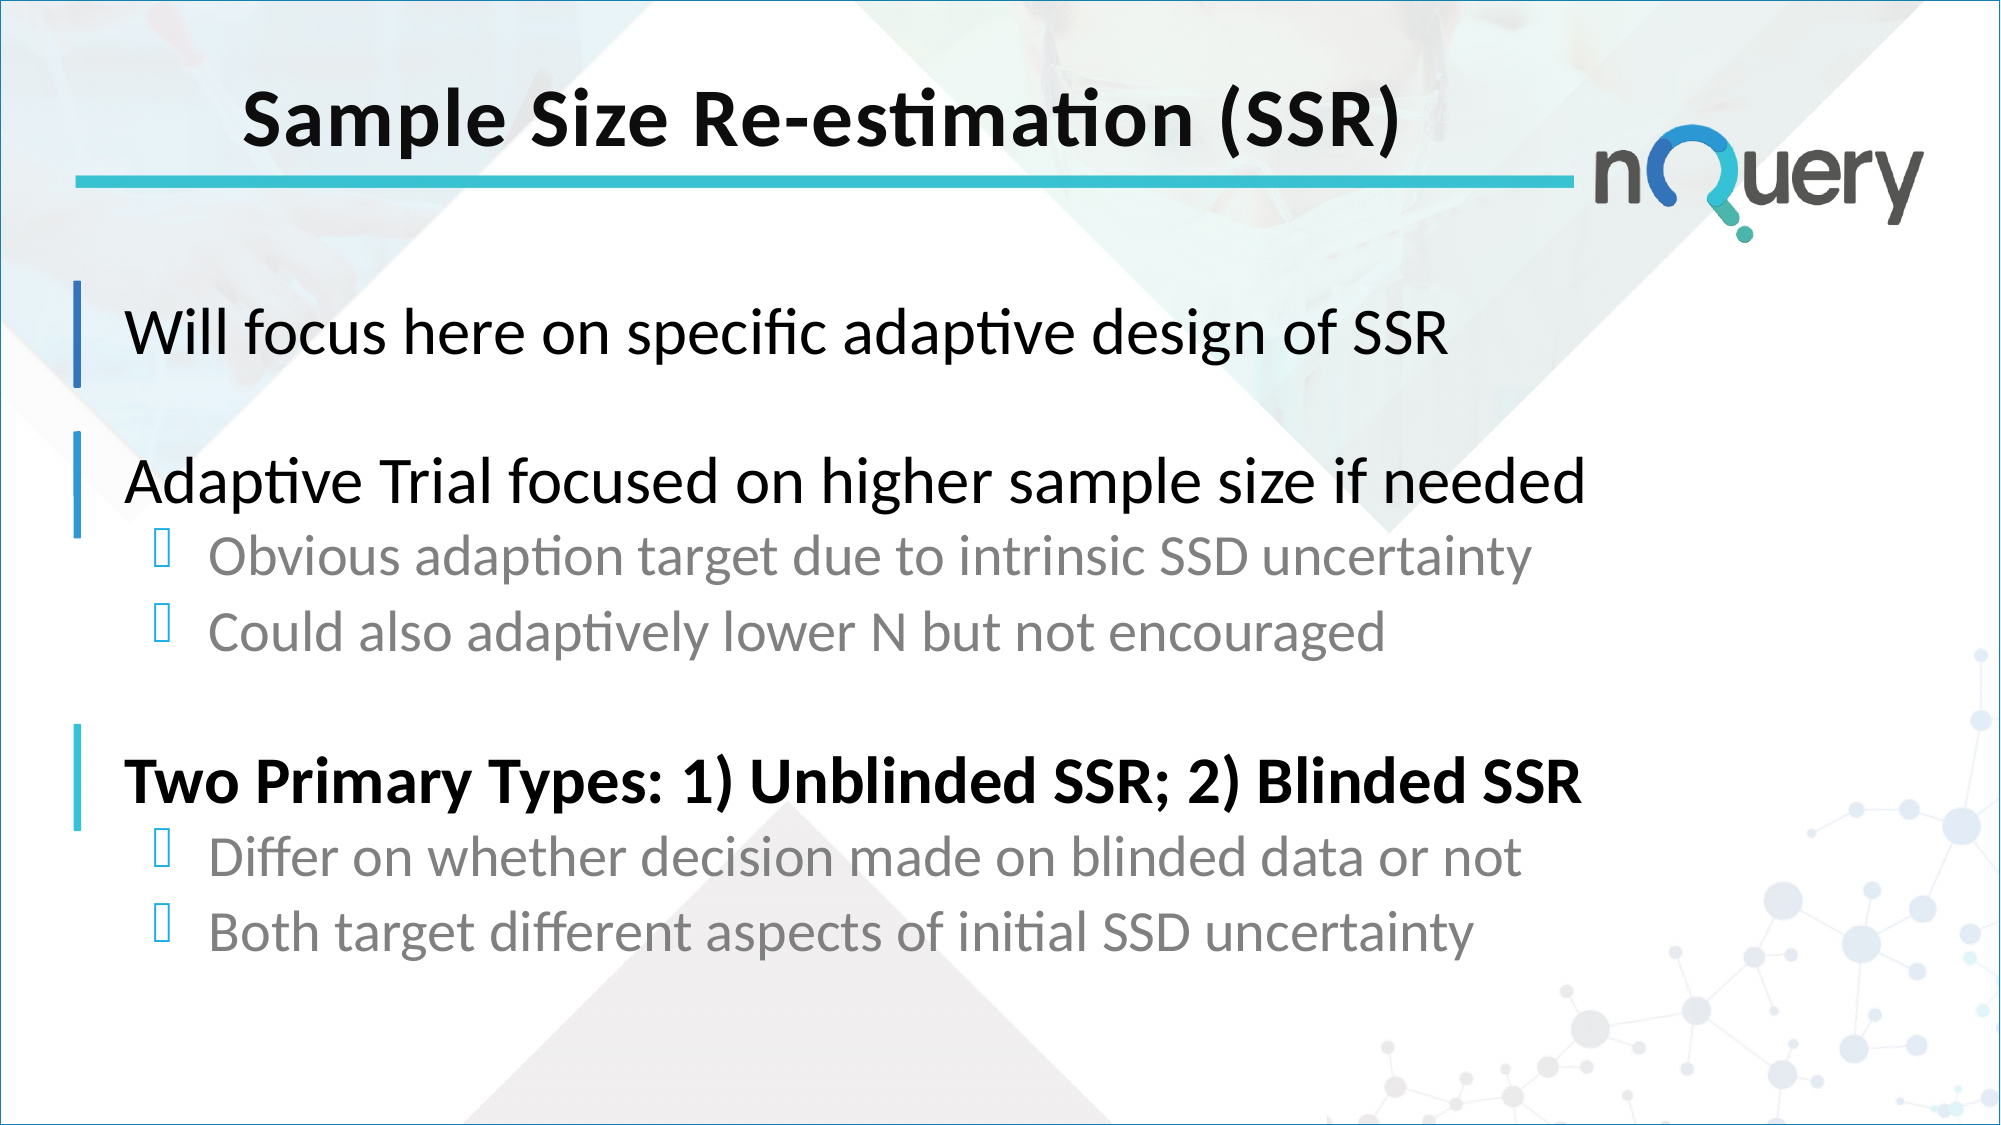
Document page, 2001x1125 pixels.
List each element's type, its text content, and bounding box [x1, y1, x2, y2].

title Sample Size Re-estimation (SSR) [75, 0, 1573, 246]
list Will focus here on specific adaptive design of SSR Adaptive Trial focused on higher sample size if needed Obvious adaption target due to intrinsic SSD uncertainty Could also adaptively lower N but not encouraged Two Primary Types: 1) Unblinded SSR; 2) Blinded SSR Differ on whether decision made on blinded data or not Both target different aspects of initial SSD uncertainty [116, 280, 1712, 941]
picture [1, 1, 1999, 1124]
text_box [72, 279, 83, 390]
text_box [72, 722, 83, 833]
text_box [72, 429, 83, 540]
